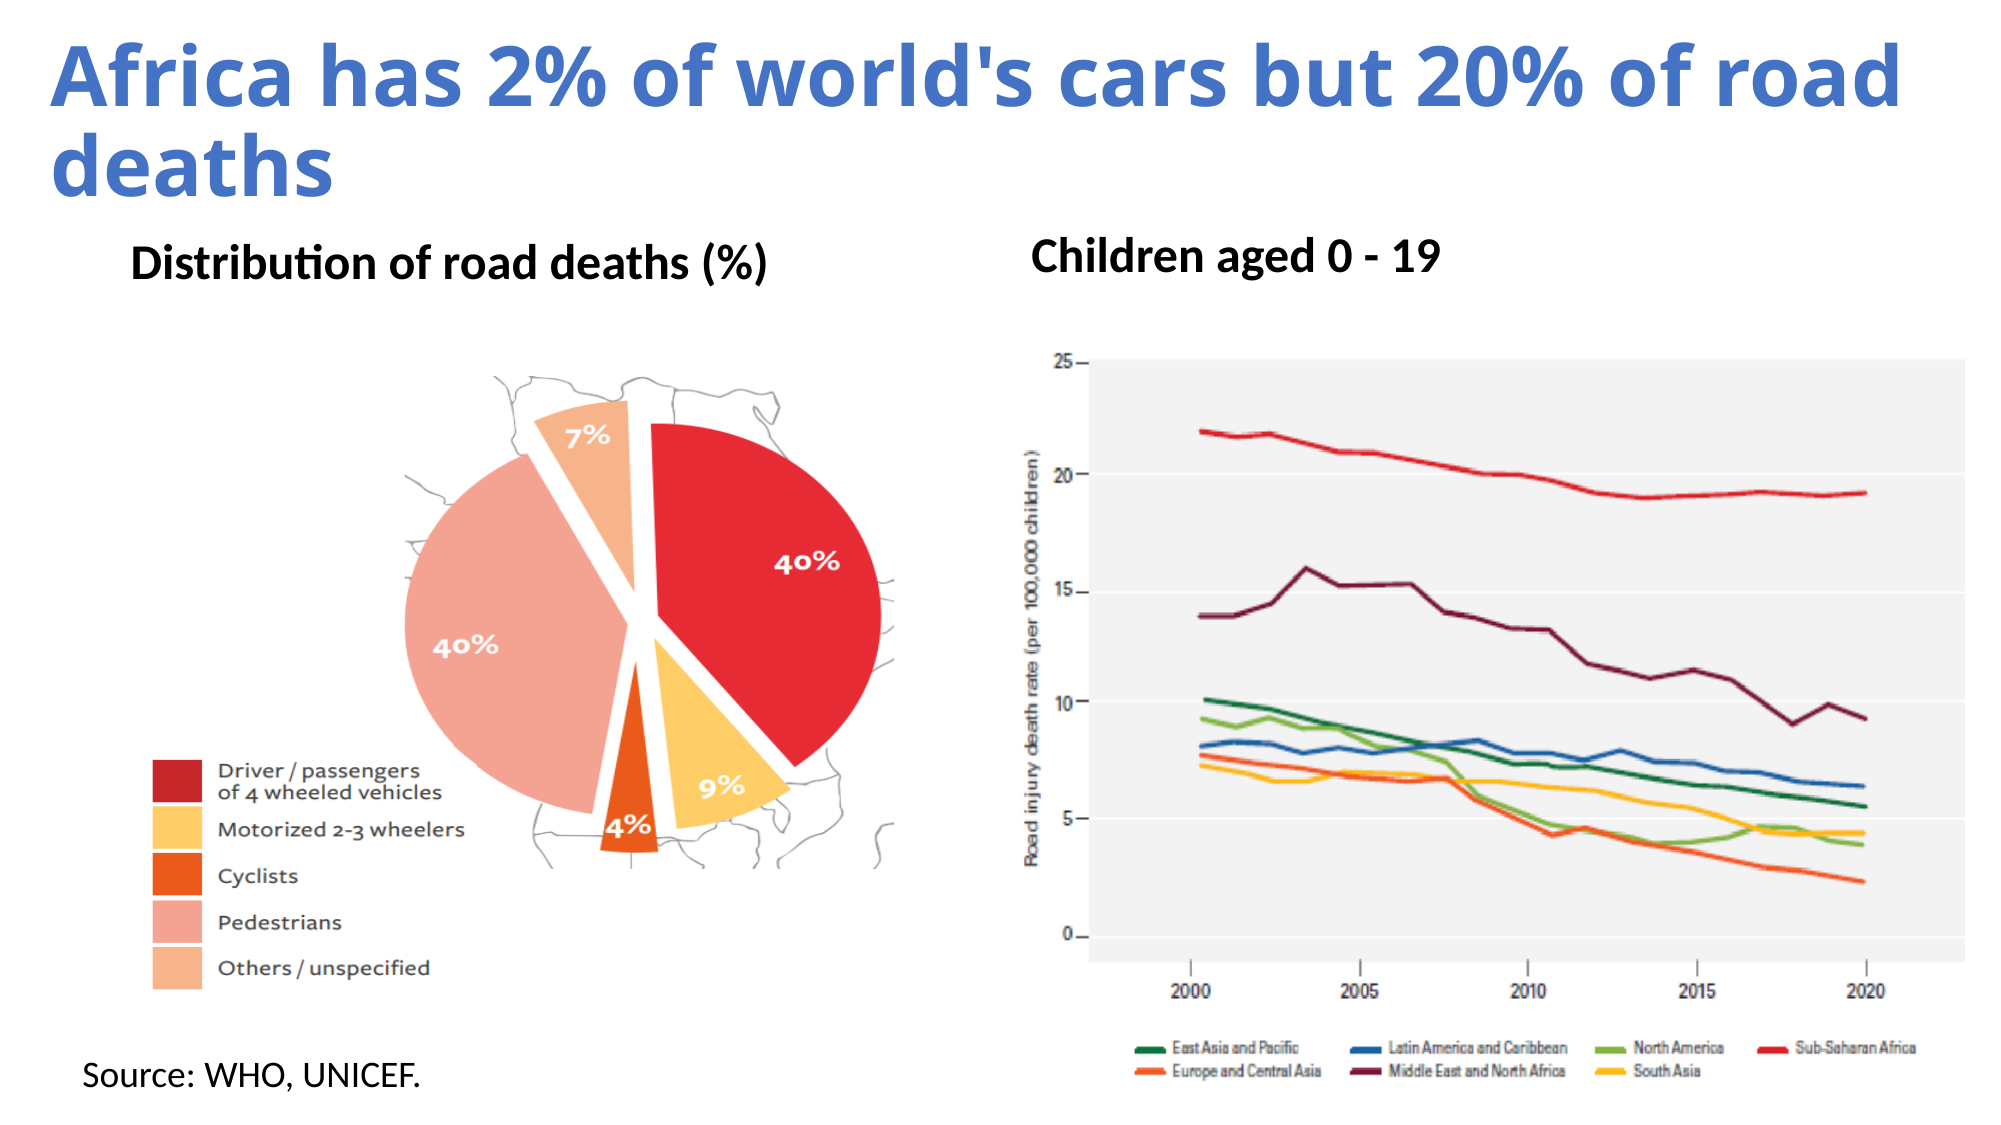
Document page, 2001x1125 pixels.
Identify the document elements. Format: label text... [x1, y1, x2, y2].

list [1016, 324, 1965, 1106]
list Distribution of road deaths (%) [115, 214, 962, 298]
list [135, 745, 478, 1000]
picture [404, 376, 895, 869]
text_box Source: WHO, UNICEF. [67, 1042, 1016, 1103]
title Africa has 2% of world's cars but 20% of road deaths [35, 15, 1965, 233]
list Children aged 0 - 19 [1016, 230, 1867, 324]
